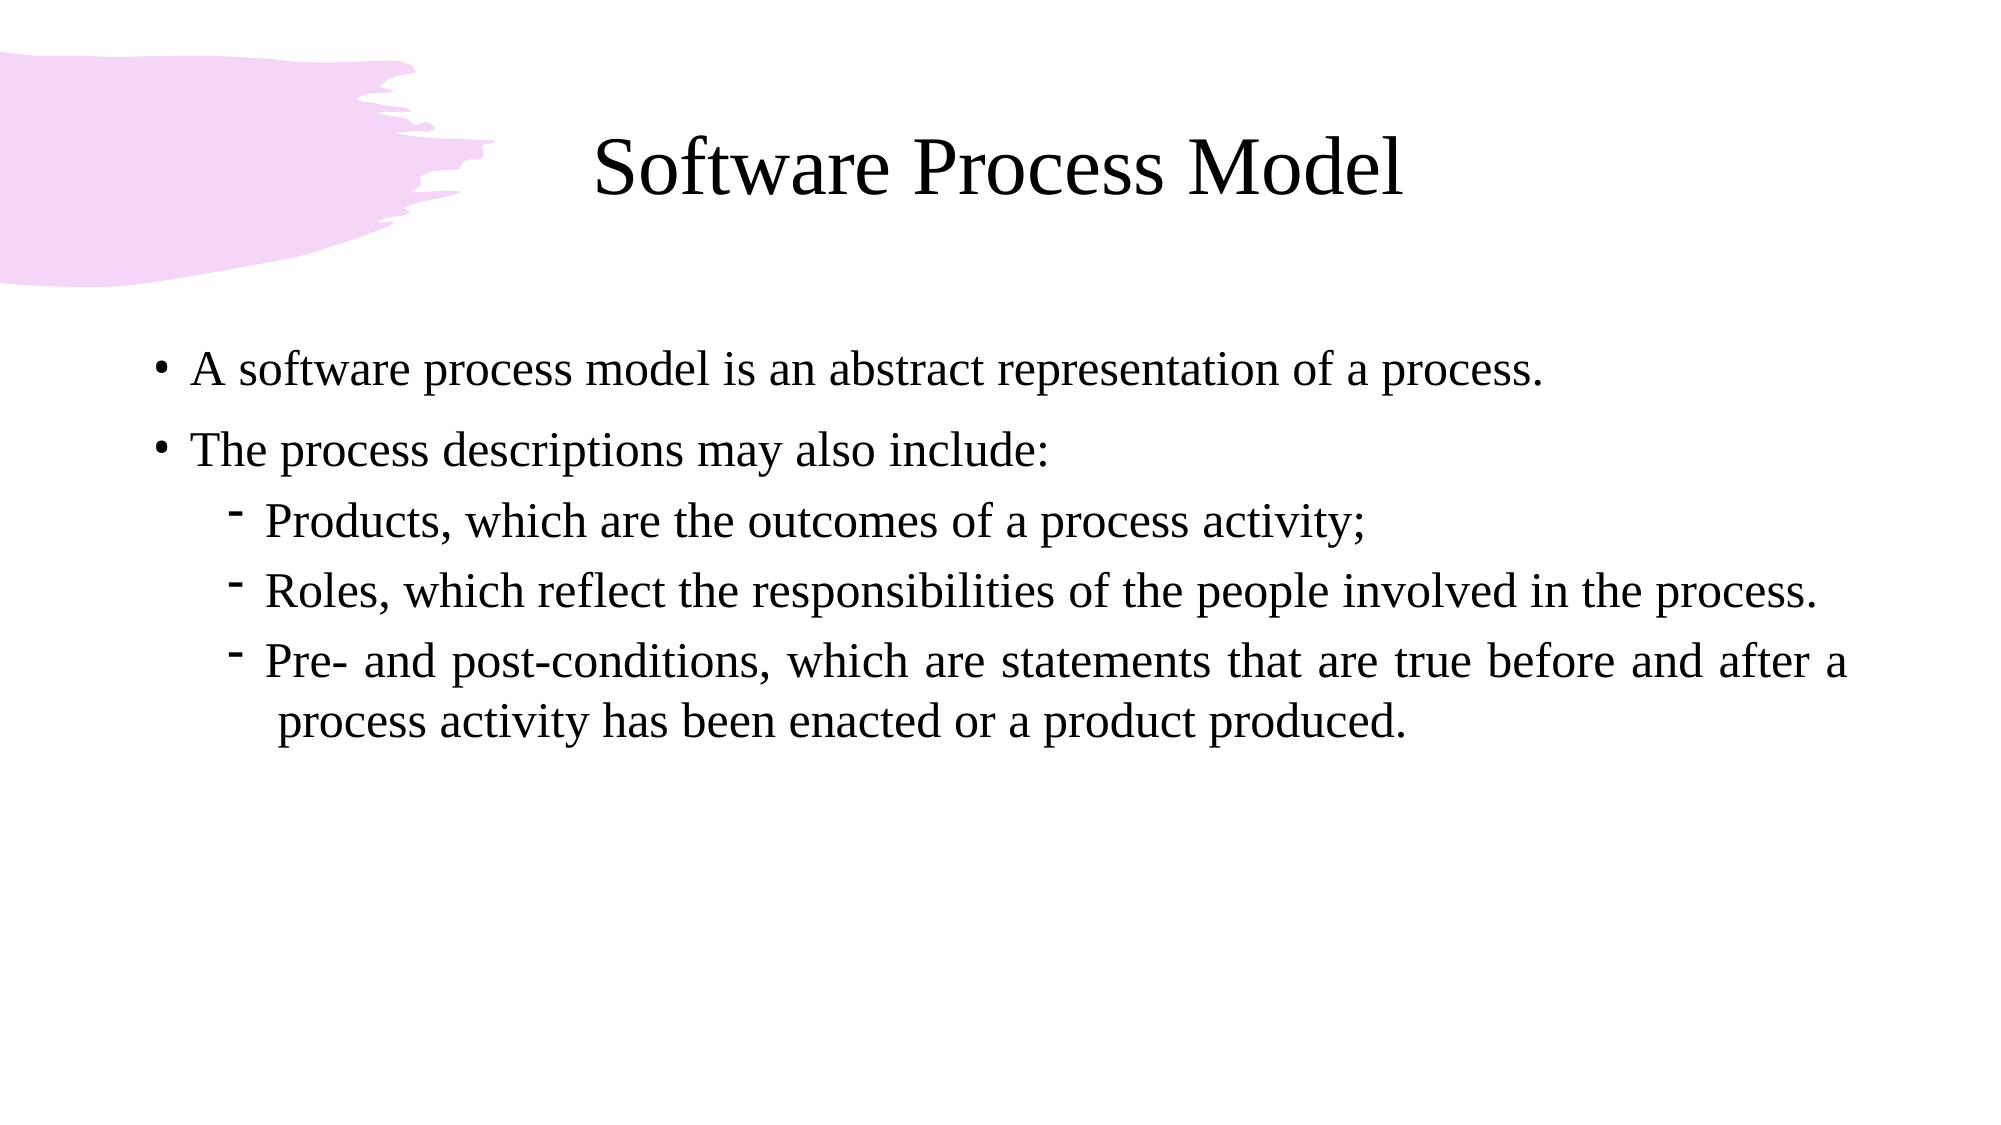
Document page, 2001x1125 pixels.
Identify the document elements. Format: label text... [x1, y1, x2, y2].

text_box A software process model is an abstract representation of a process. The process descriptions may also include: Products, which are the outcomes of a process activity; Roles, which reflect the responsibilities of the people involved in the process. Pre- and post-conditions, which are statements that are true before and after a process activity has been enacted or a product produced. [150, 312, 1850, 748]
title Software Process Model [590, 108, 1410, 299]
